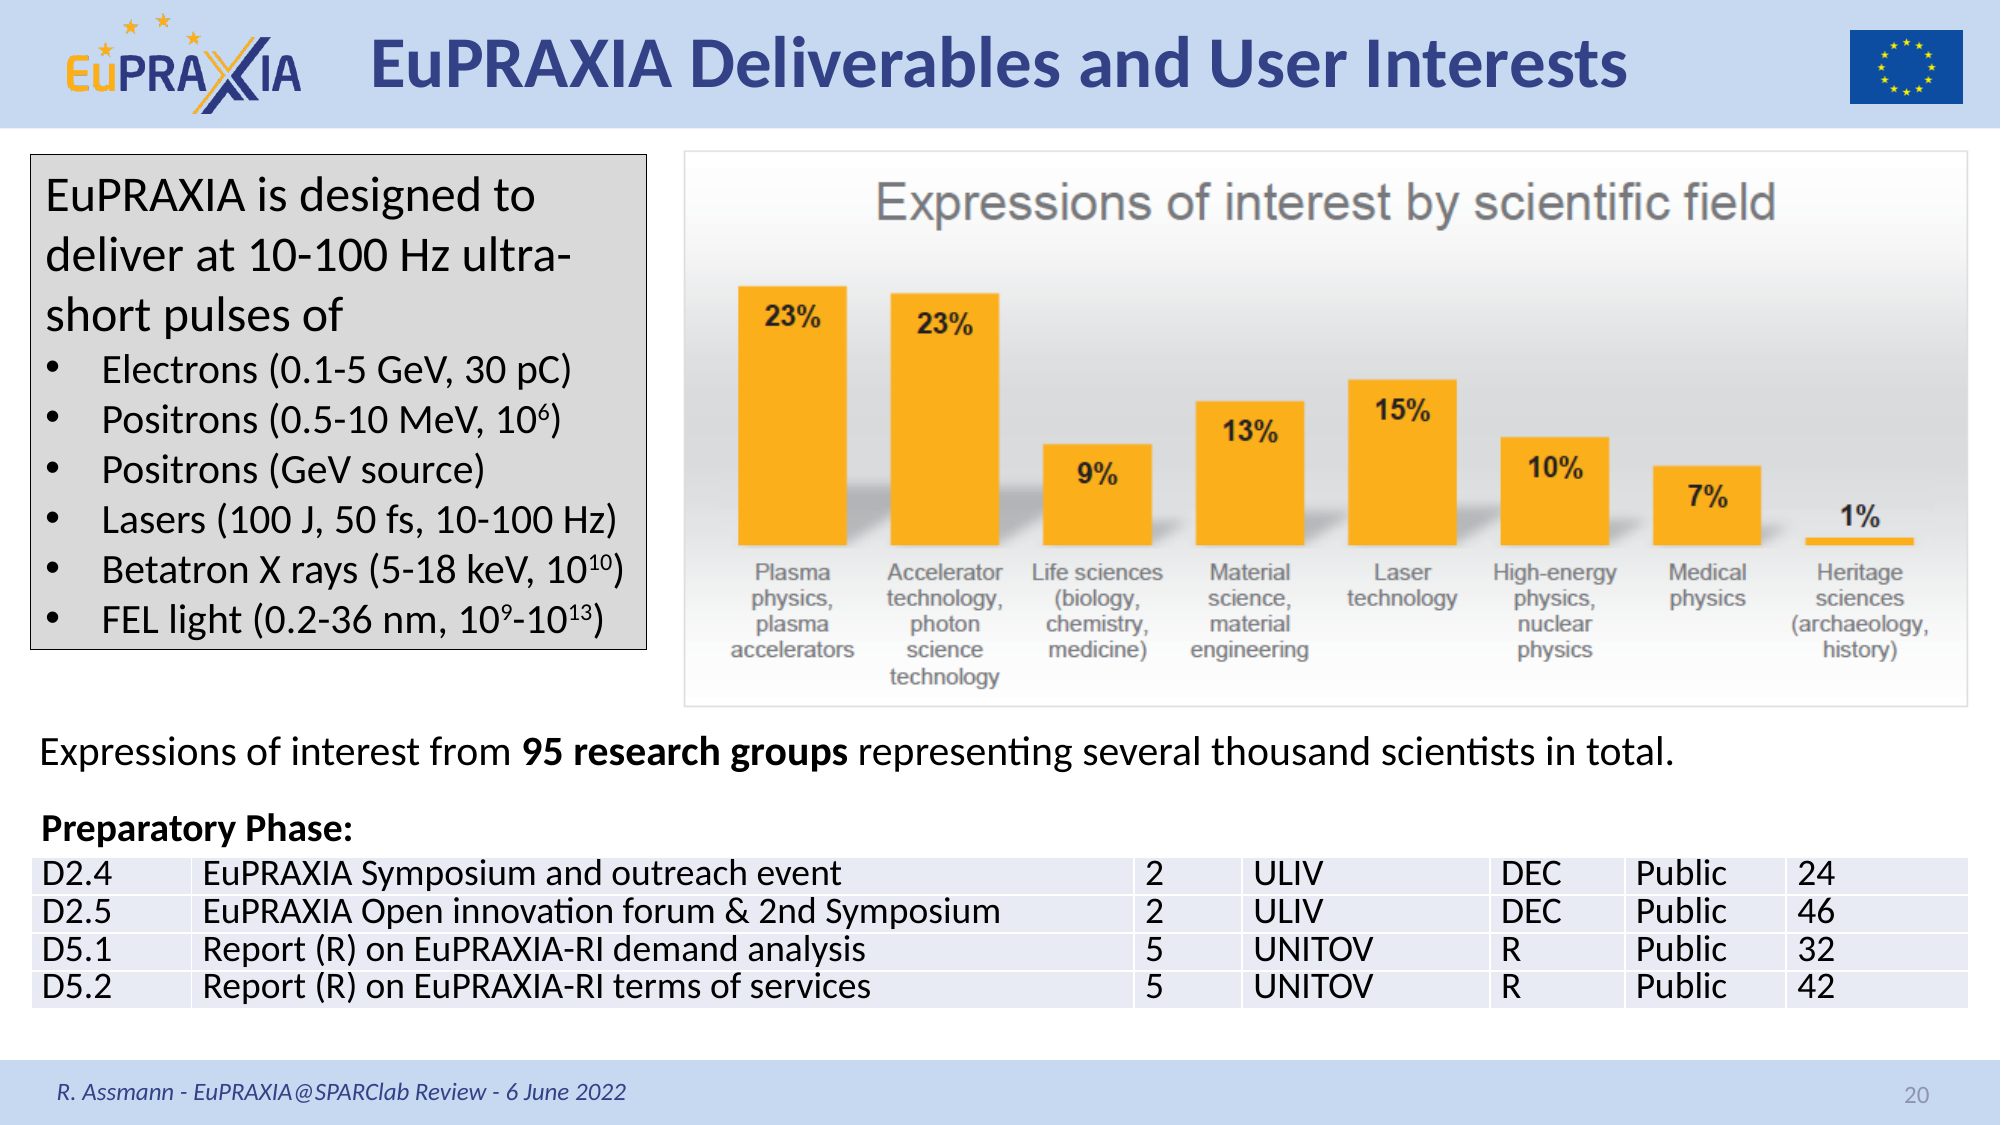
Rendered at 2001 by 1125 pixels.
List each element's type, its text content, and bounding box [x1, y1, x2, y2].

table_cell 5 [1135, 972, 1241, 1008]
table_cell UNITOV [1243, 972, 1489, 1008]
text_box EuPRAXIA is designed to deliver at 10-100 Hz ultra-short pulses of Electrons (0.1-5 GeV, 30 pC) Positrons (0.5-10 MeV, 106) Positrons (GeV source) Lasers (100 J, 50 fs, 10-100 Hz) Betatron X rays (5-18 keV, 1010) FEL light (0.2-36 nm, 109-1013) [30, 154, 647, 650]
table_cell R [1491, 934, 1624, 970]
table_header EuPRAXIA Symposium and outreach event [192, 858, 1133, 894]
table_cell Public [1626, 972, 1785, 1008]
table_header ULIV [1243, 858, 1489, 894]
table_header DEC [1491, 858, 1624, 894]
picture [1850, 30, 1963, 104]
table_cell DEC [1491, 896, 1624, 932]
table_cell R [1491, 972, 1624, 1008]
table_cell 46 [1787, 896, 1968, 932]
table_cell Public [1626, 896, 1785, 932]
table_cell UNITOV [1243, 934, 1489, 970]
table_cell 5 [1135, 934, 1241, 970]
picture [678, 140, 1982, 718]
table_header Public [1626, 858, 1785, 894]
table_header 2 [1135, 858, 1241, 894]
table_cell D2.5 [32, 896, 191, 932]
footer R. Assmann - EuPRAXIA@SPARClab Review - 6 June 2022 [41, 1060, 1116, 1120]
table_cell ULIV [1243, 896, 1489, 932]
table_cell Report (R) on EuPRAXIA-RI terms of services [192, 972, 1133, 1008]
table_cell Report (R) on EuPRAXIA-RI demand analysis [192, 934, 1133, 970]
title EuPRAXIA Deliverables and User Interests [346, 0, 1653, 173]
text_box Preparatory Phase: [26, 794, 370, 857]
table_cell Public [1626, 934, 1785, 970]
table_cell D5.2 [32, 972, 191, 1008]
table_cell EuPRAXIA Open innovation forum & 2nd Symposium [192, 896, 1133, 932]
picture [67, 13, 301, 114]
table_header 24 [1787, 858, 1968, 894]
table_cell D5.1 [32, 934, 191, 970]
table_cell 2 [1135, 896, 1241, 932]
table_cell 42 [1787, 972, 1968, 1008]
slide_number 20 [1494, 1063, 1945, 1123]
table_cell 32 [1787, 934, 1968, 970]
text_box Expressions of interest from 95 research groups representing several thousand scientists in total. [24, 716, 1722, 782]
table_header D2.4 [32, 858, 191, 894]
